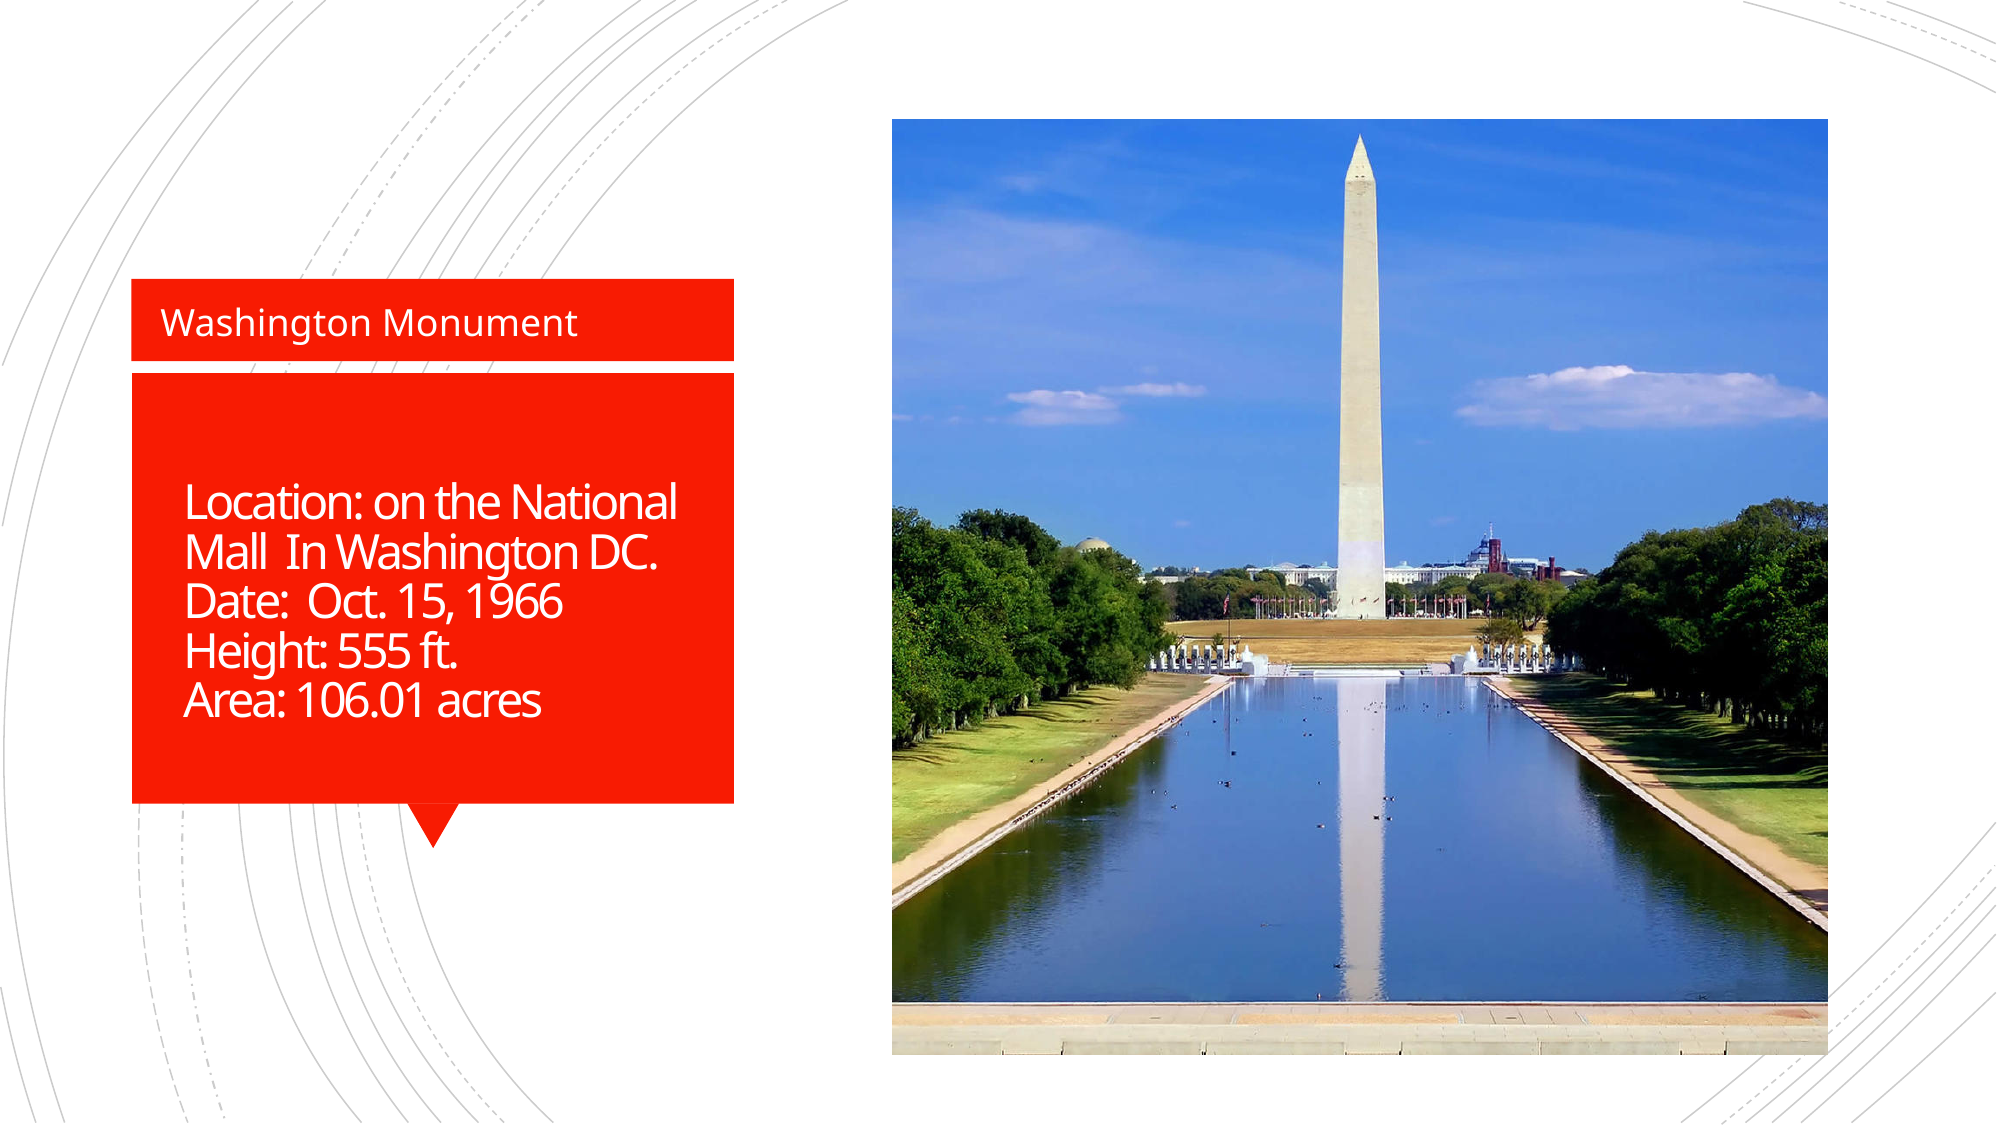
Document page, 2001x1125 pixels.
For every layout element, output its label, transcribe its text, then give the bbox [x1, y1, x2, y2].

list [891, 118, 1829, 1056]
text_box Washington Monument [145, 291, 720, 352]
title Location: on the National Mall In Washington DC. Date: Oct. 15, 1966 Height: 555 ft. Area: 106.01 acres [145, 419, 720, 789]
